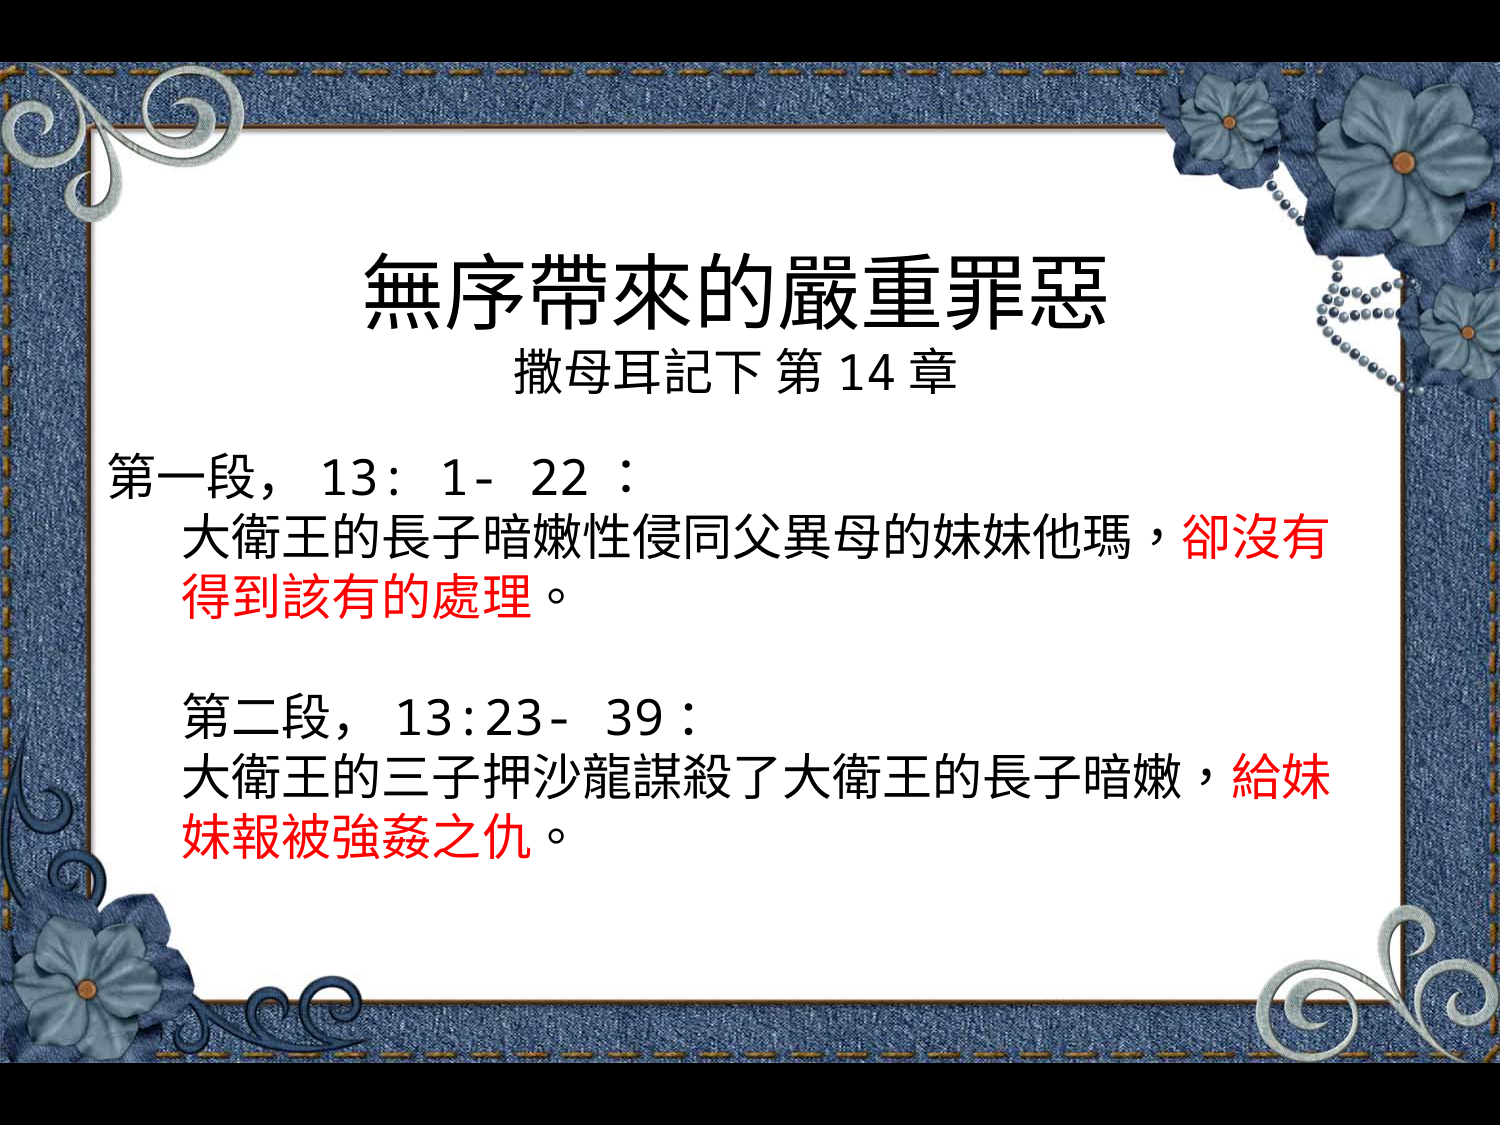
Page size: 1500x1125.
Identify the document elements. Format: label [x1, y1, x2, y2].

text_box [0, 1063, 1500, 1125]
picture [0, 62, 1500, 1063]
text_box [0, 0, 1500, 62]
